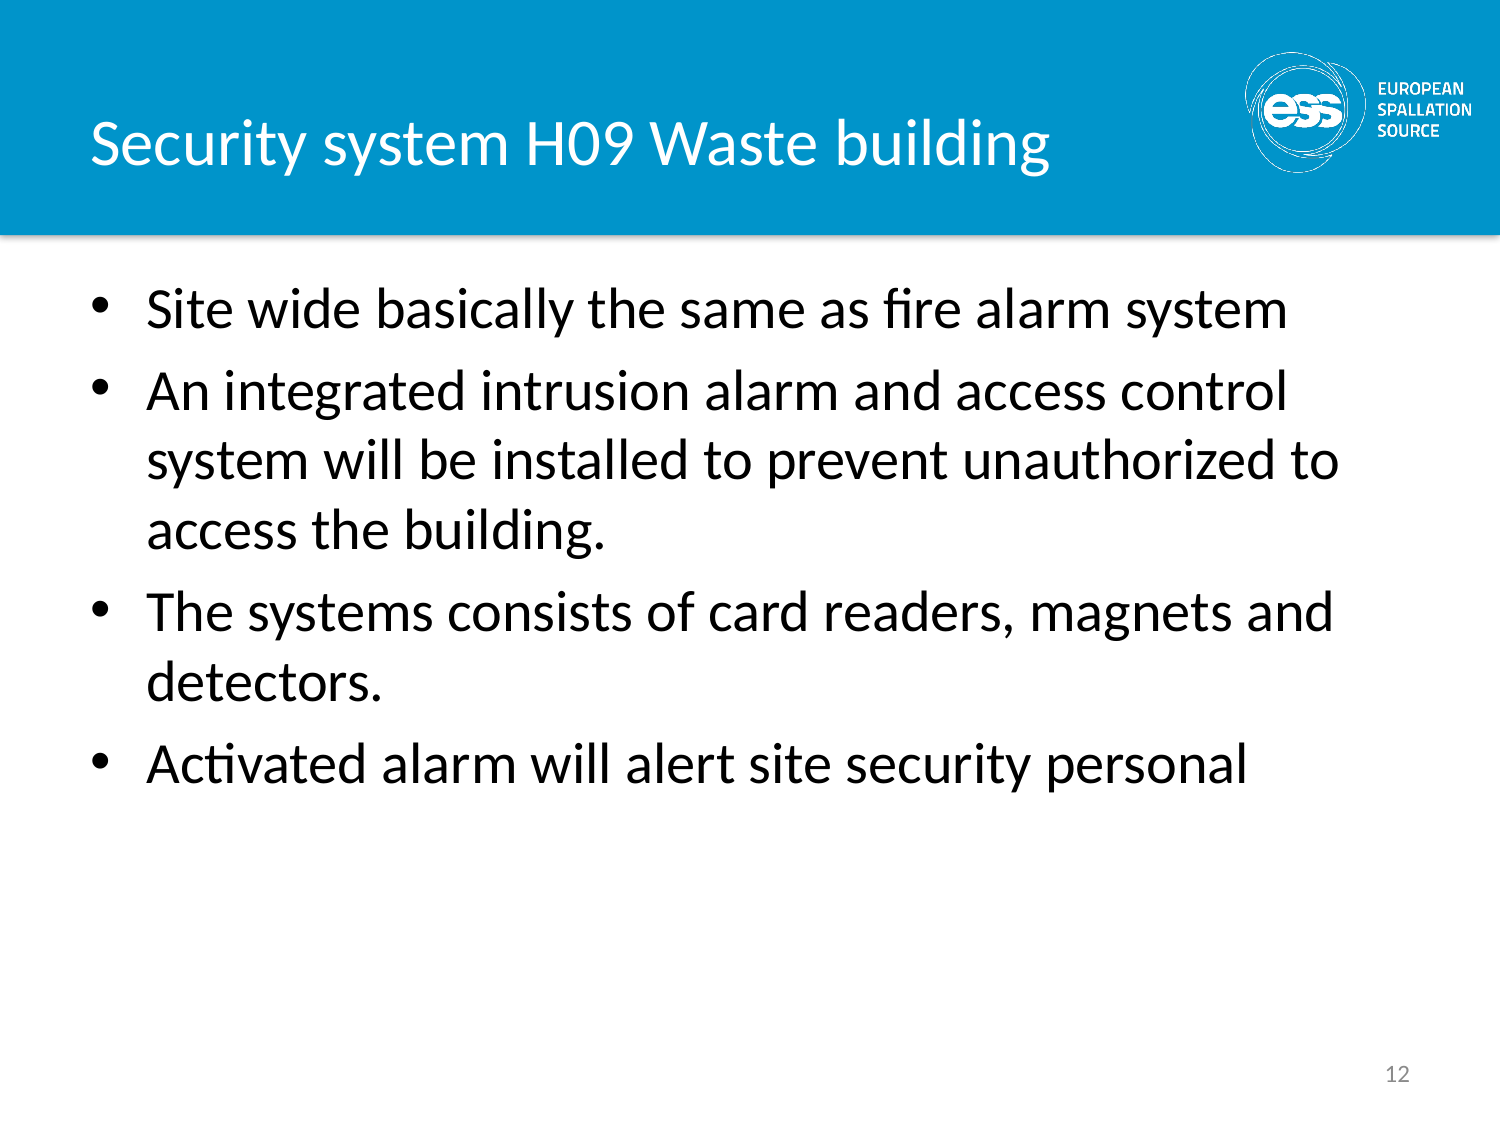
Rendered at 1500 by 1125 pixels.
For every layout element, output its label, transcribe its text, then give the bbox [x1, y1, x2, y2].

picture [1389, 104, 1393, 115]
picture [1379, 83, 1385, 94]
picture [1423, 83, 1430, 94]
picture [1422, 125, 1428, 134]
picture [1432, 125, 1438, 136]
picture [1398, 109, 1406, 115]
picture [1400, 83, 1407, 94]
picture [1454, 83, 1458, 94]
picture [1409, 104, 1415, 115]
slide_number 12 [1074, 1042, 1425, 1103]
title Security system H09 Waste building [75, 45, 1247, 233]
picture [1264, 94, 1342, 127]
picture [1436, 104, 1444, 115]
picture [1418, 104, 1423, 115]
list Site wide basically the same as fire alarm system An integrated intrusion alarm and access control system will be installed to prevent unauthorized to access the building. The systems consists of card readers, magnets and detectors. Activated alarm will alert site security personal [75, 262, 1425, 1005]
picture [1443, 86, 1450, 93]
